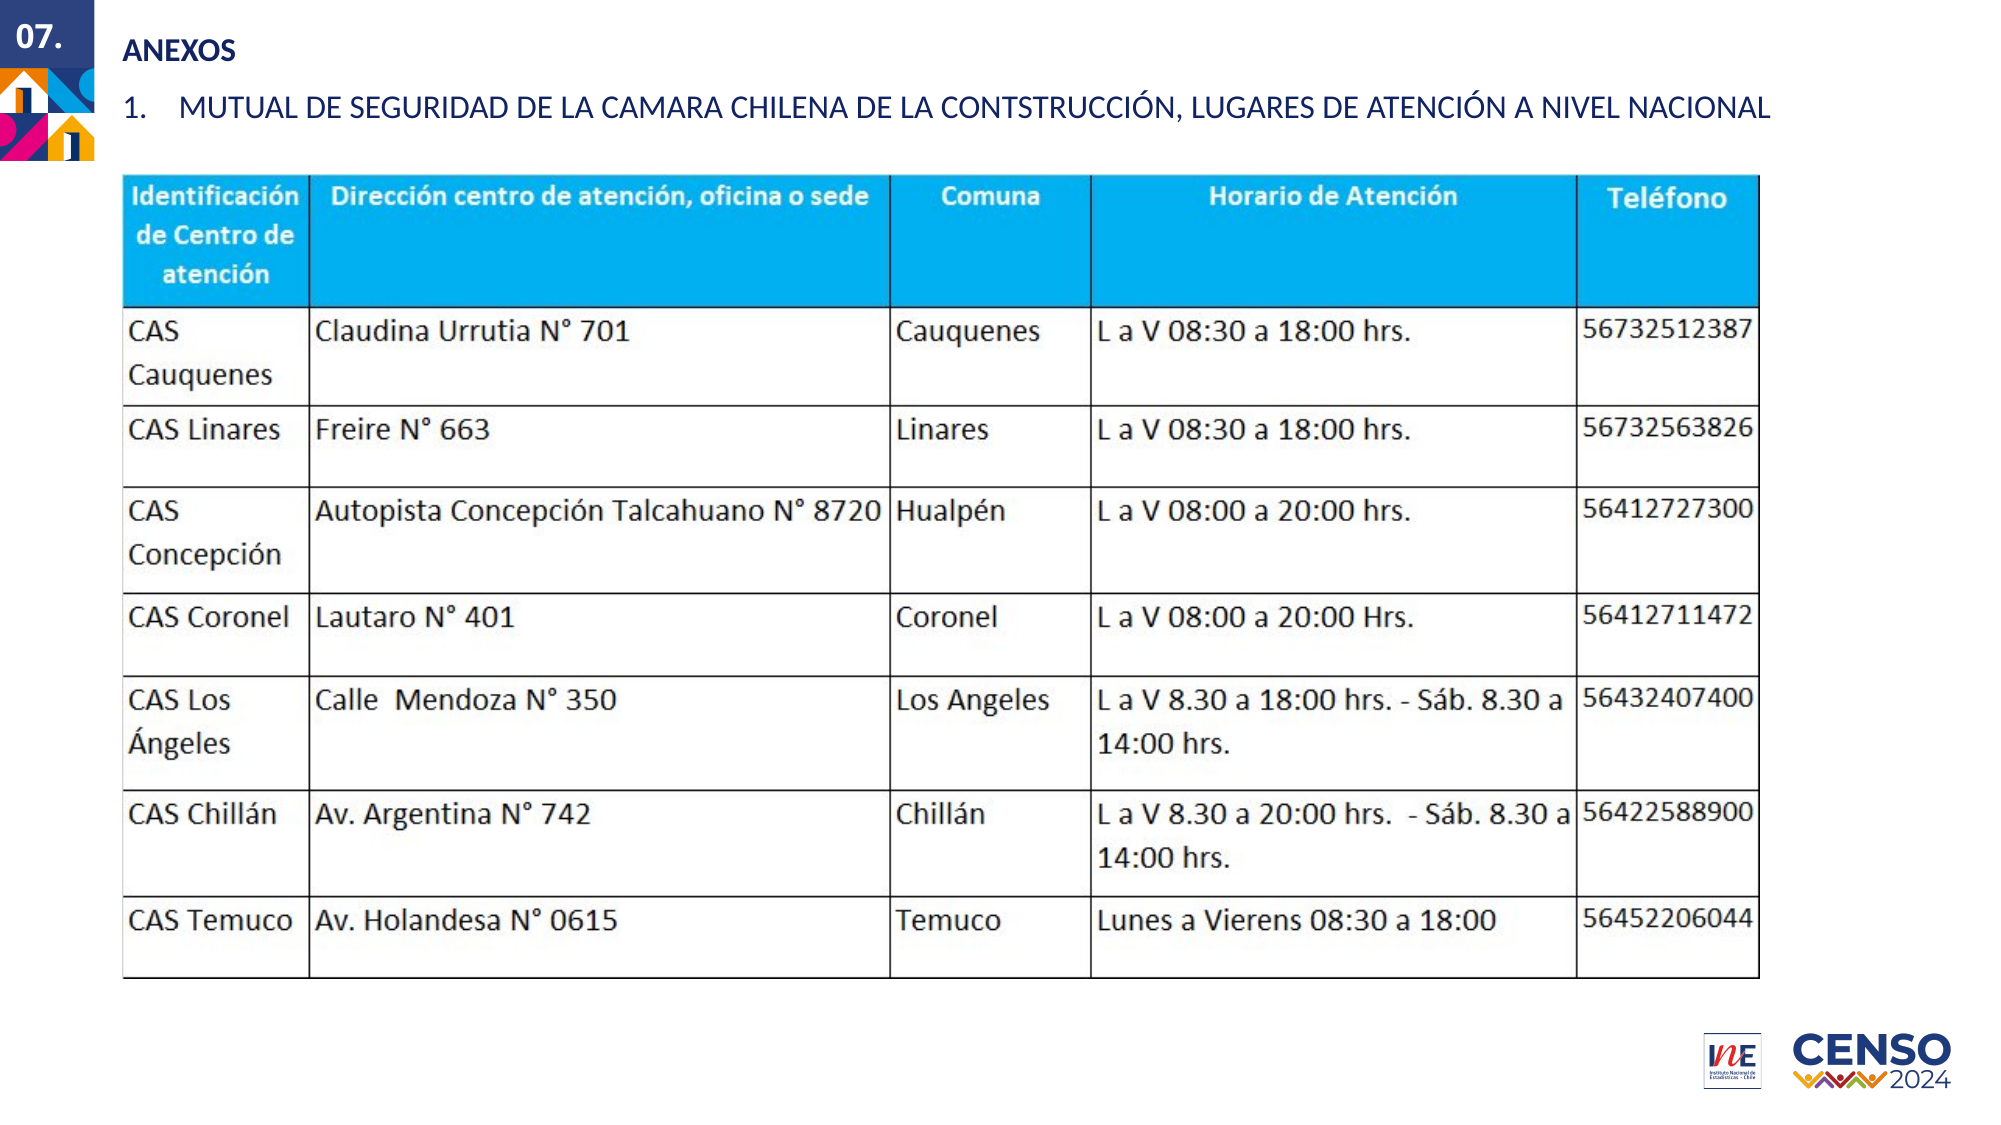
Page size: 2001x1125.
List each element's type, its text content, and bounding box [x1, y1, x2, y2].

text_box ANEXOS MUTUAL DE SEGURIDAD DE LA CAMARA CHILENA DE LA CONTSTRUCCIÓN, LUGARES DE ATENCIÓN A NIVEL NACIONAL [122, 38, 1909, 120]
picture [1784, 1024, 1956, 1094]
list Accidente de Trayecto [123, 0, 1910, 81]
picture [122, 174, 1760, 979]
list 07. [0, 9, 96, 66]
picture [0, 68, 94, 161]
